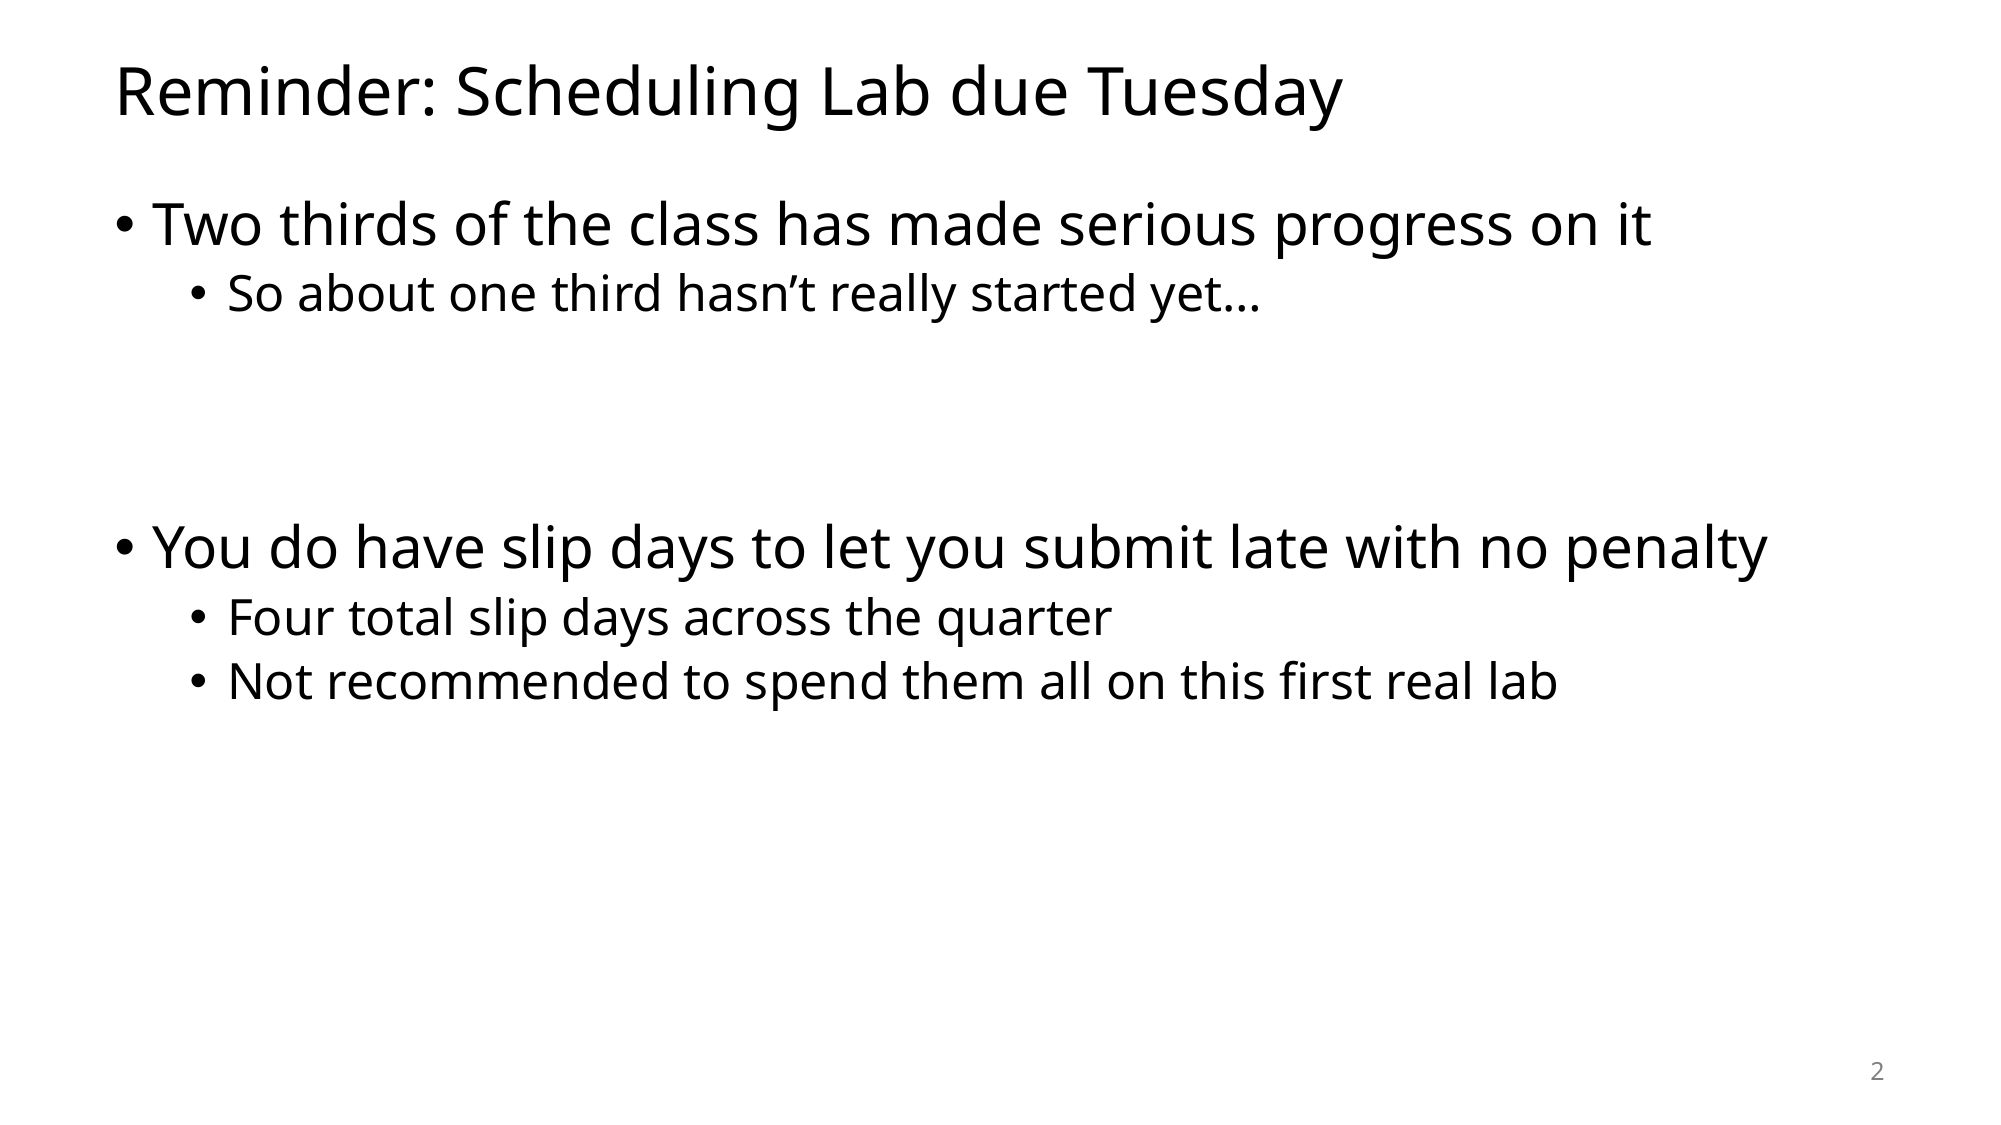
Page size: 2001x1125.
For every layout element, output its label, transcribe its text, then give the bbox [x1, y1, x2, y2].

list Two thirds of the class has made serious progress on it So about one third hasn’t really started yet… You do have slip days to let you submit late with no penalty Four total slip days across the quarter Not recommended to spend them all on this first real lab [99, 187, 1900, 1013]
title Reminder: Scheduling Lab due Tuesday [99, 37, 1900, 150]
slide_number 2 [1749, 1042, 1900, 1103]
